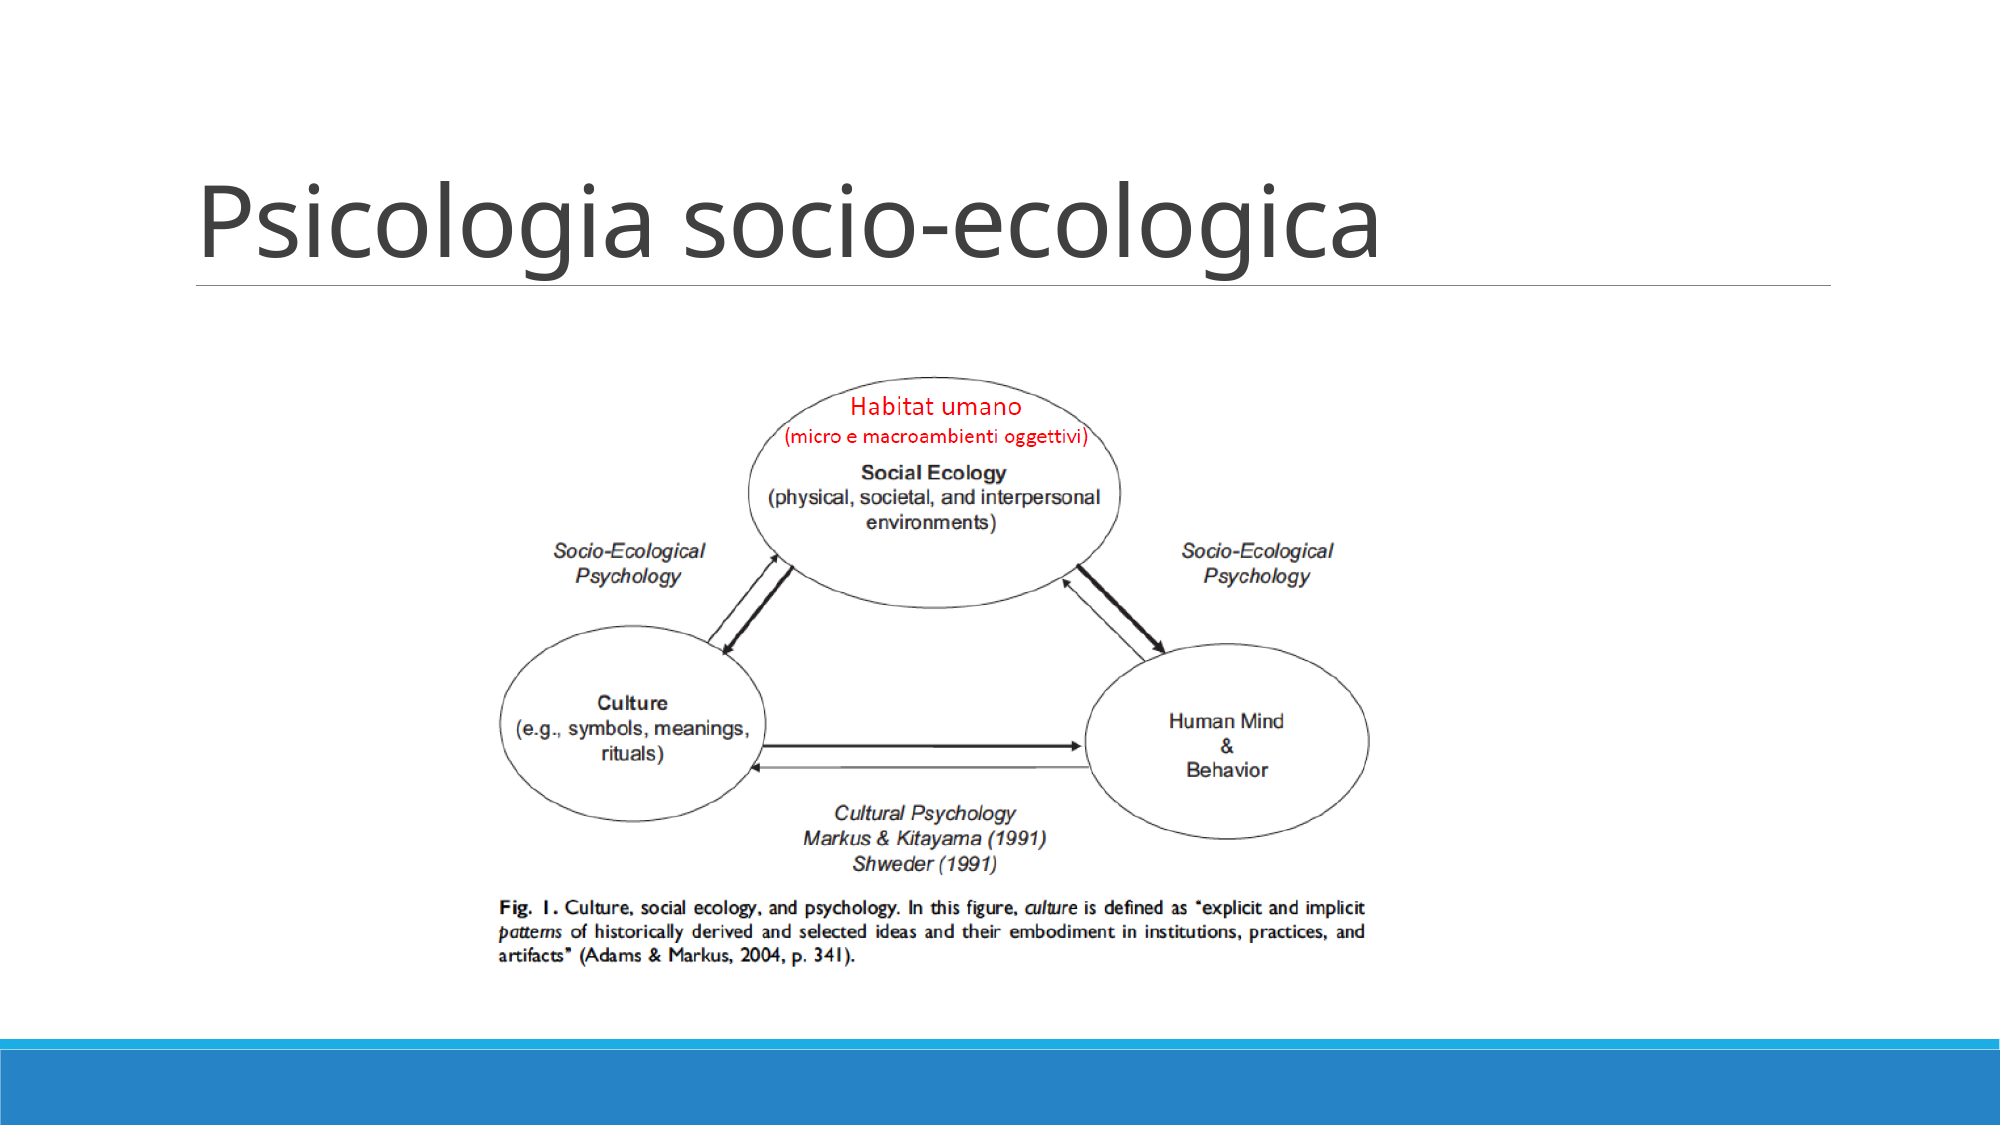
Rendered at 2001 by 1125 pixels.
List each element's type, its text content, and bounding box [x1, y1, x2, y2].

picture [408, 296, 1473, 1027]
title Psicologia socio-ecologica [180, 47, 1830, 285]
